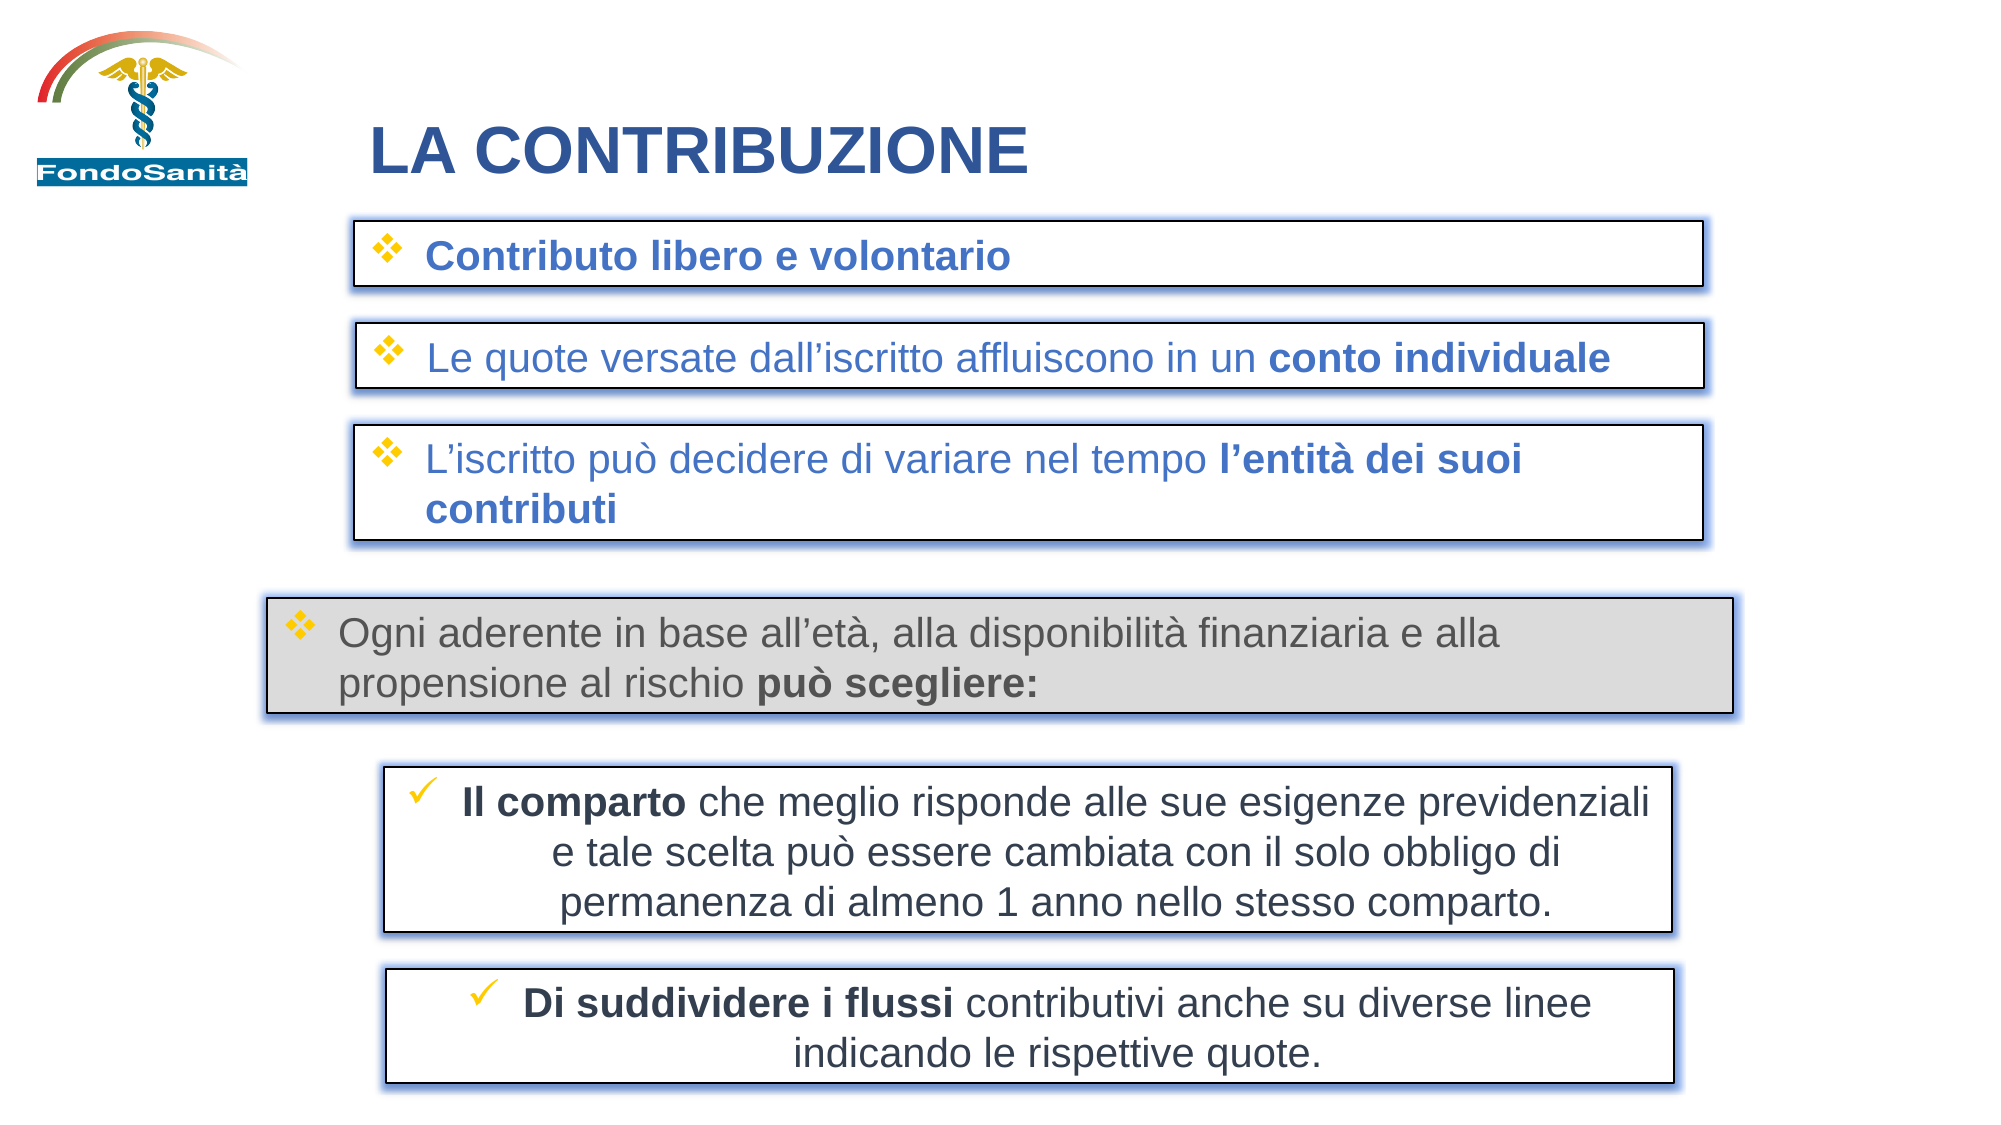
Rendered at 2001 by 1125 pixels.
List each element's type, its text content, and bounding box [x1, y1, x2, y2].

text_box Ogni aderente in base all’età, alla disponibilità finanziaria e alla propensione al rischio può scegliere: [267, 598, 1733, 714]
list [35, 31, 248, 189]
text_box L’iscritto può decidere di variare nel tempo l’entità dei suoi contributi [354, 424, 1703, 540]
text_box Le quote versate dall’iscritto affluiscono in un conto individuale [355, 323, 1705, 388]
text_box Contributo libero e volontario [354, 221, 1703, 287]
text_box Di suddividere i flussi contributivi anche su diverse linee indicando le rispettive quote. [385, 968, 1674, 1084]
text_box Il comparto che meglio risponde alle sue esigenze previdenziali e tale scelta può essere cambiata con il solo obbligo di permanenza di almeno 1 anno nello stesso comparto. [384, 766, 1673, 932]
title LA CONTRIBUZIONE [354, 58, 1705, 213]
